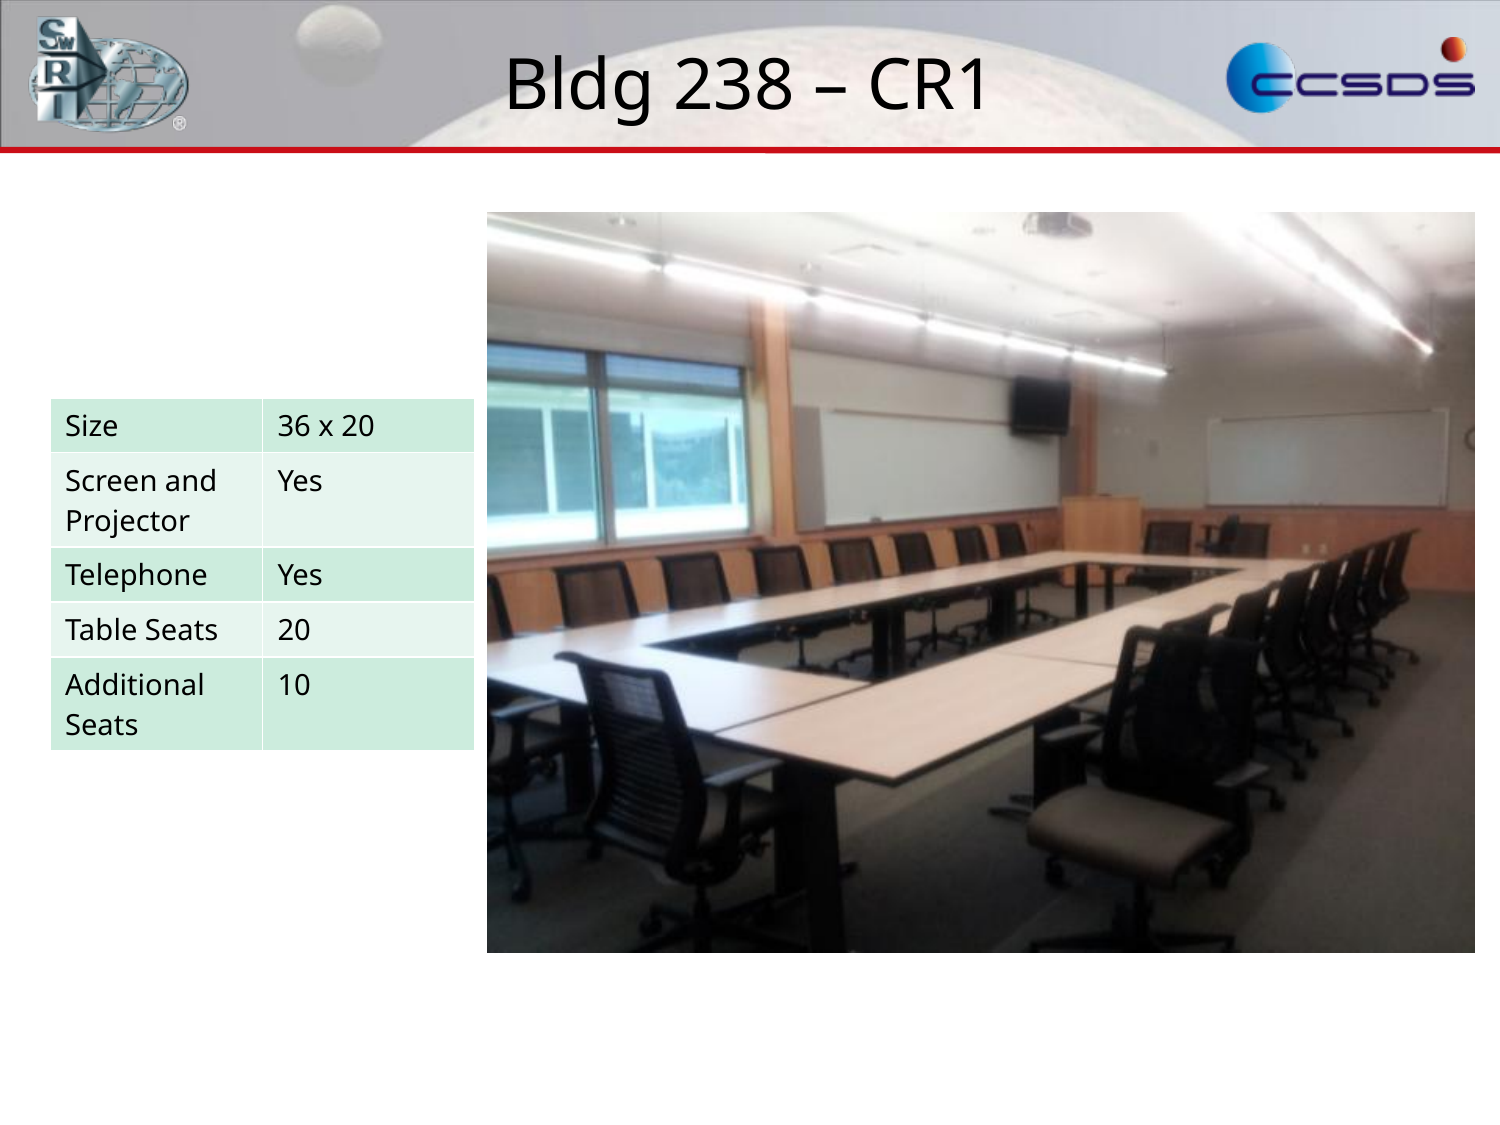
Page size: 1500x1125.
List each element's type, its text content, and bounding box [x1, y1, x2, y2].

table_cell 10 [263, 658, 474, 750]
table_header 36 x 20 [263, 399, 474, 452]
table_cell Yes [263, 548, 474, 601]
picture [0, 0, 249, 146]
table_cell Telephone [51, 548, 262, 601]
table_cell 20 [263, 603, 474, 656]
table_cell Table Seats [51, 603, 262, 656]
picture [1251, 0, 1500, 147]
picture [487, 212, 1476, 954]
table_header Size [51, 399, 262, 452]
table_cell Additional Seats [51, 658, 262, 750]
table_cell Yes [263, 453, 474, 546]
table_cell Screen and Projector [51, 453, 262, 546]
title Bldg 238 – CR1 [249, 0, 1251, 176]
